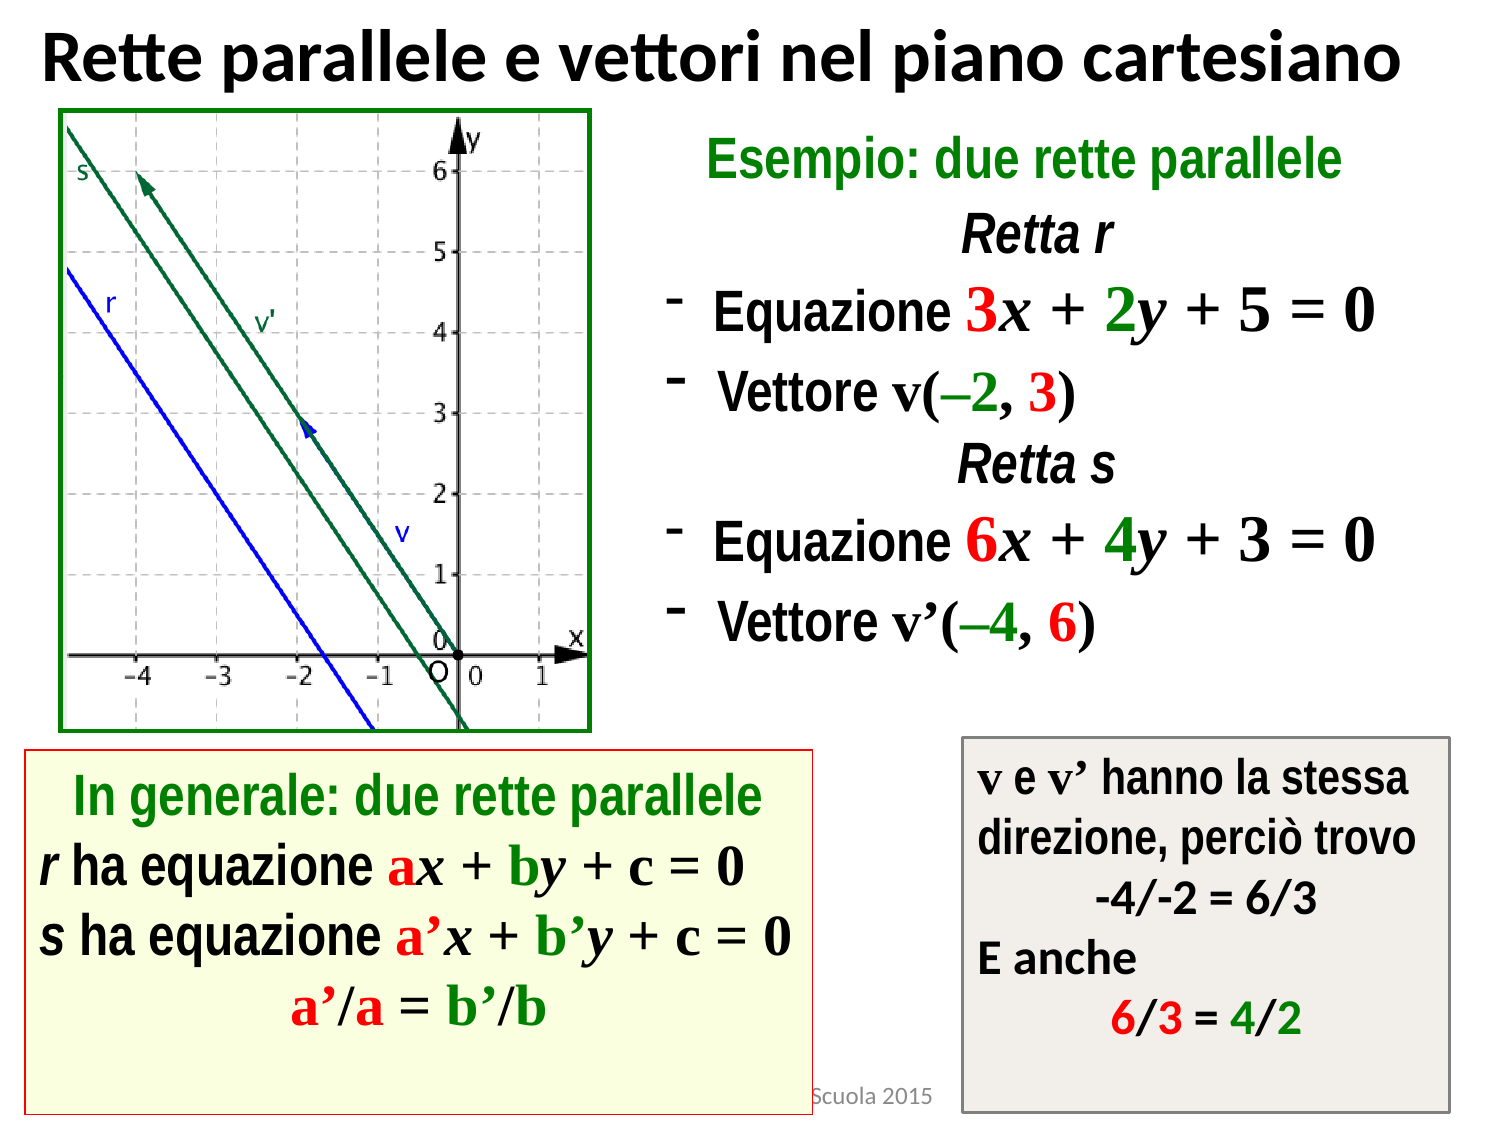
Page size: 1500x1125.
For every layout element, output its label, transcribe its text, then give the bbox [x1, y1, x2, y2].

text_box Retta r Equazione 3x + 2y + 5 = 0 Vettore v(–2, 3) Retta s Equazione 6x + 4y + 3 = 0 Vettore v’(–4, 6) [650, 187, 1438, 732]
text_box Esempio: due rette parallele [675, 112, 1375, 187]
picture [62, 112, 588, 730]
text_box In generale: due rette parallele r ha equazione ax + by + c = 0 s ha equazione a’x + b’y + c = 0 a’/a = b’/b [24, 750, 813, 1115]
title Rette parallele e vettori nel piano cartesiano [0, 0, 1463, 105]
text_box v e v’ hanno la stessa direzione, perciò trovo -4/-2 = 6/3 E anche 6/3 = 4/2 [962, 737, 1450, 1113]
footer Ida Spagnuolo, Treccani Scuola 2015 [512, 1065, 988, 1125]
